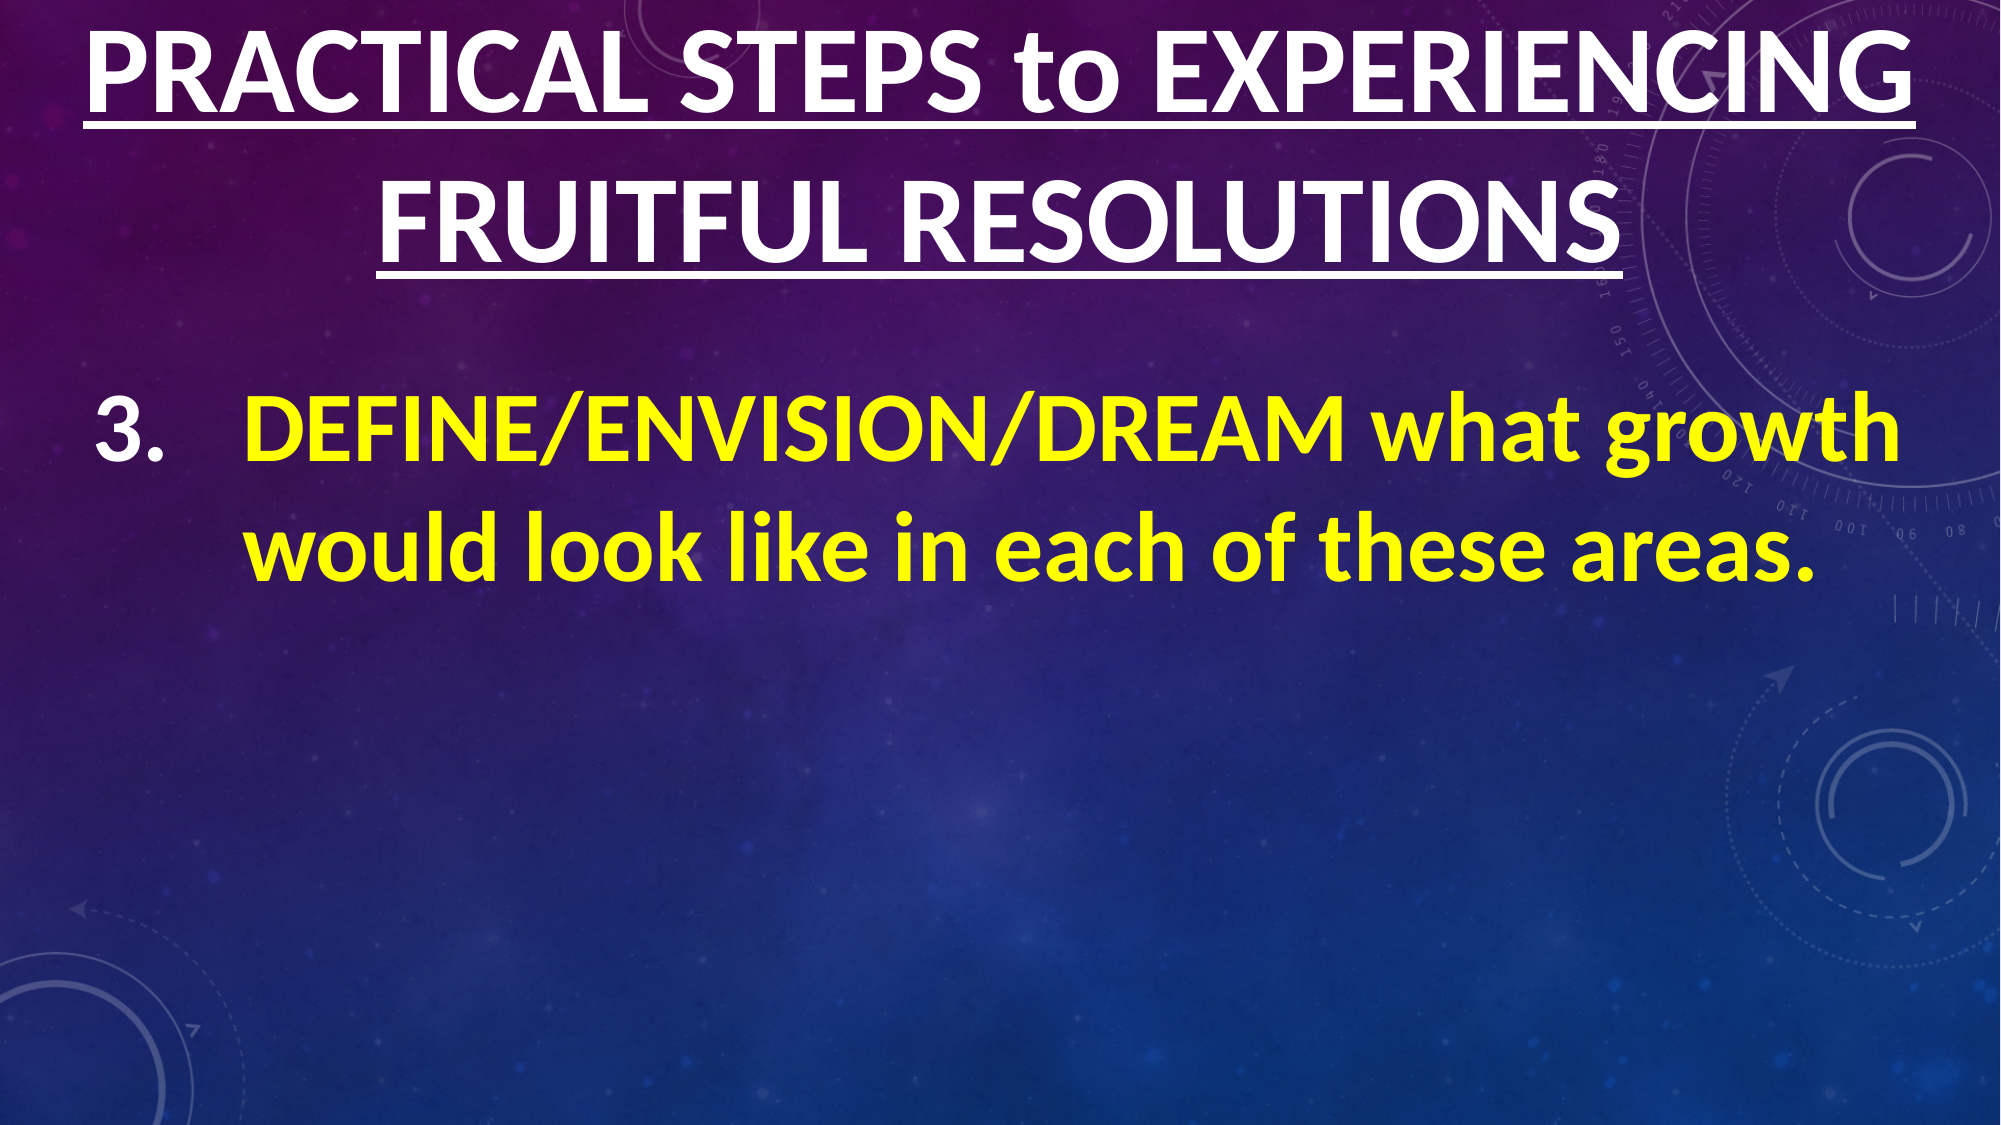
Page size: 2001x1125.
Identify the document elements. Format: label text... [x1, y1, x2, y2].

picture [0, 0, 2001, 1125]
text_box PRACTICAL STEPS to EXPERIENCING FRUITFUL RESOLUTIONS [63, 0, 1936, 296]
list DEFINE/ENVISION/DREAM what growth would look like in each of these areas. [77, 375, 1983, 587]
